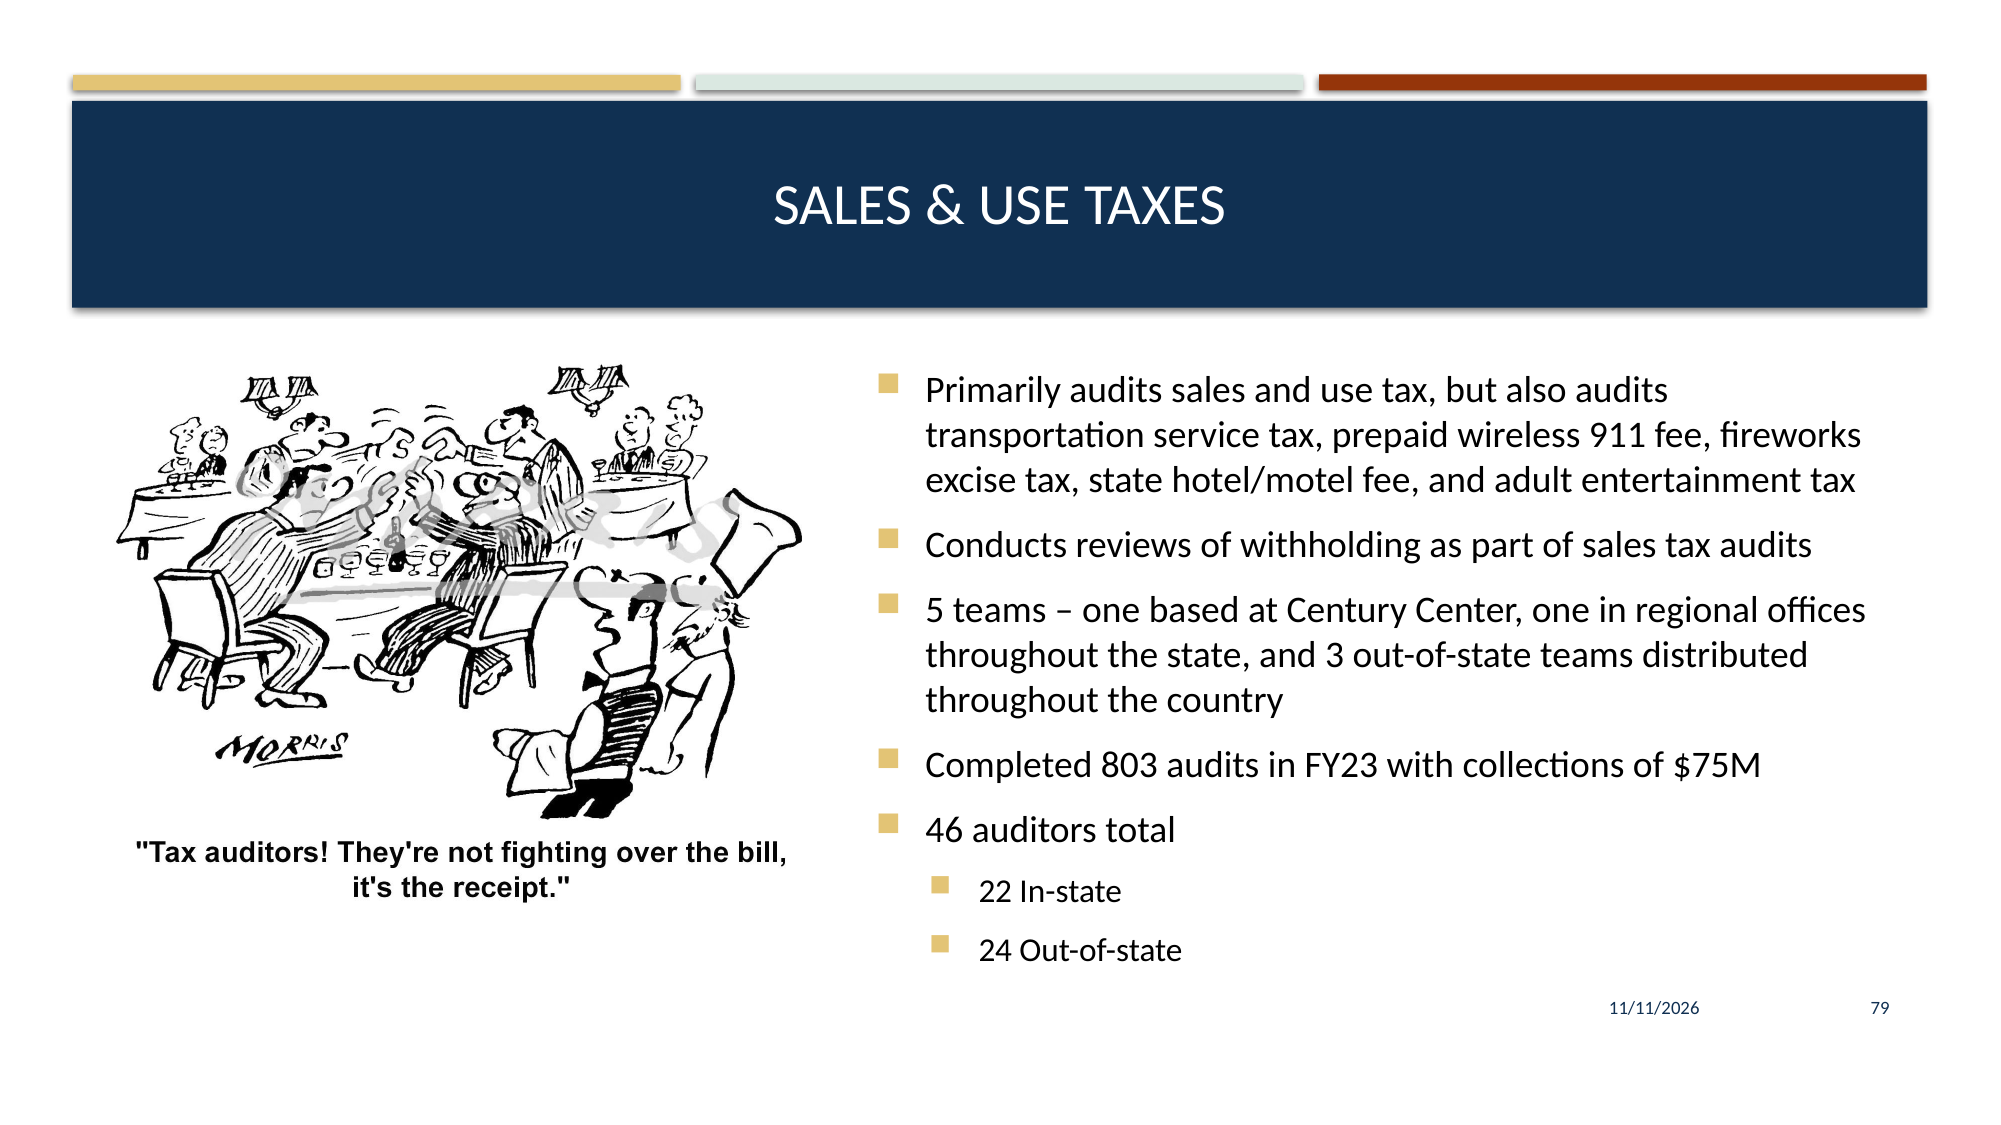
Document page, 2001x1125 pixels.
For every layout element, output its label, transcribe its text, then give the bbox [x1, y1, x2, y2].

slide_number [1247, 977, 1715, 1037]
list Primarily audits sales and use tax, but also audits transportation service tax, prepaid wireless 911 fee, fireworks excise tax, state hotel/motel fee, and adult entertainment tax Conducts reviews of withholding as part of sales tax audits 5 teams – one based at Century Center, one in regional offices throughout the state, and 3 out-of-state teams distributed throughout the country Completed 803 audits in FY23 with collections of $75M 46 auditors total 22 In-state 24 Out-of-state [860, 357, 1905, 997]
title Sales & use taxes [95, 120, 1905, 282]
picture [104, 347, 815, 911]
slide_number 79 [1732, 977, 1905, 1037]
